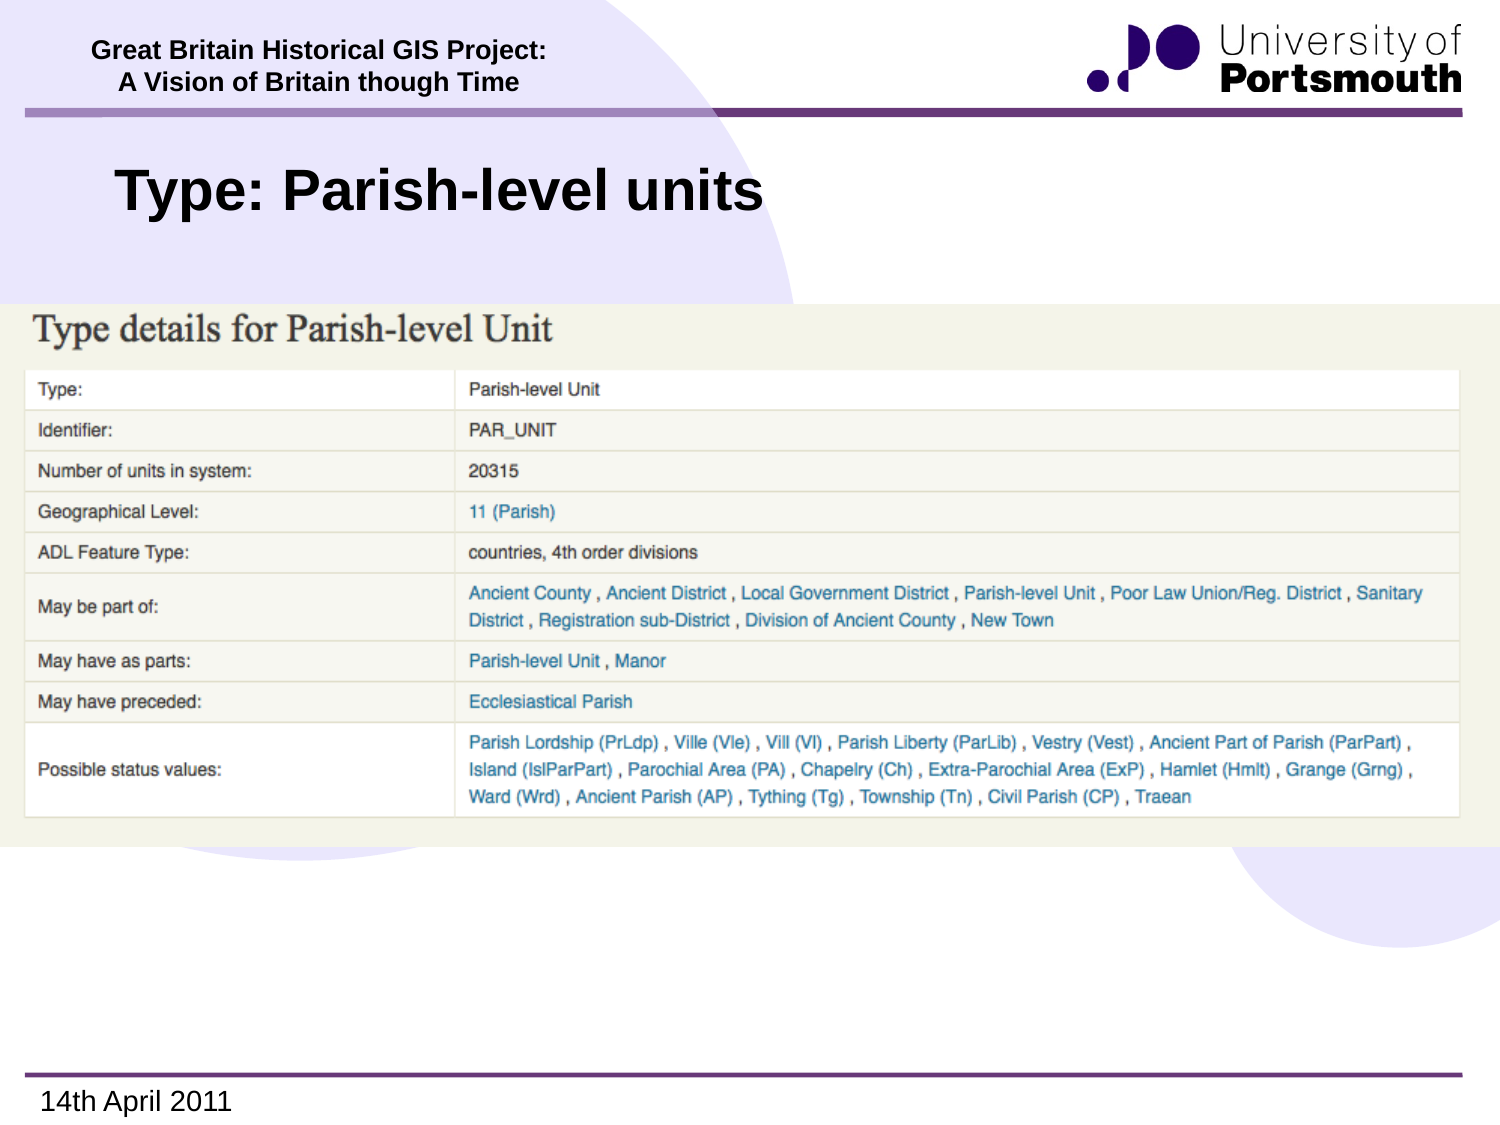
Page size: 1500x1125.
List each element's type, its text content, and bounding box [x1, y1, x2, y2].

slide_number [24, 1074, 338, 1113]
picture [0, 304, 1500, 847]
title Type: Parish-level units [99, 137, 1376, 238]
picture [1087, 24, 1461, 92]
